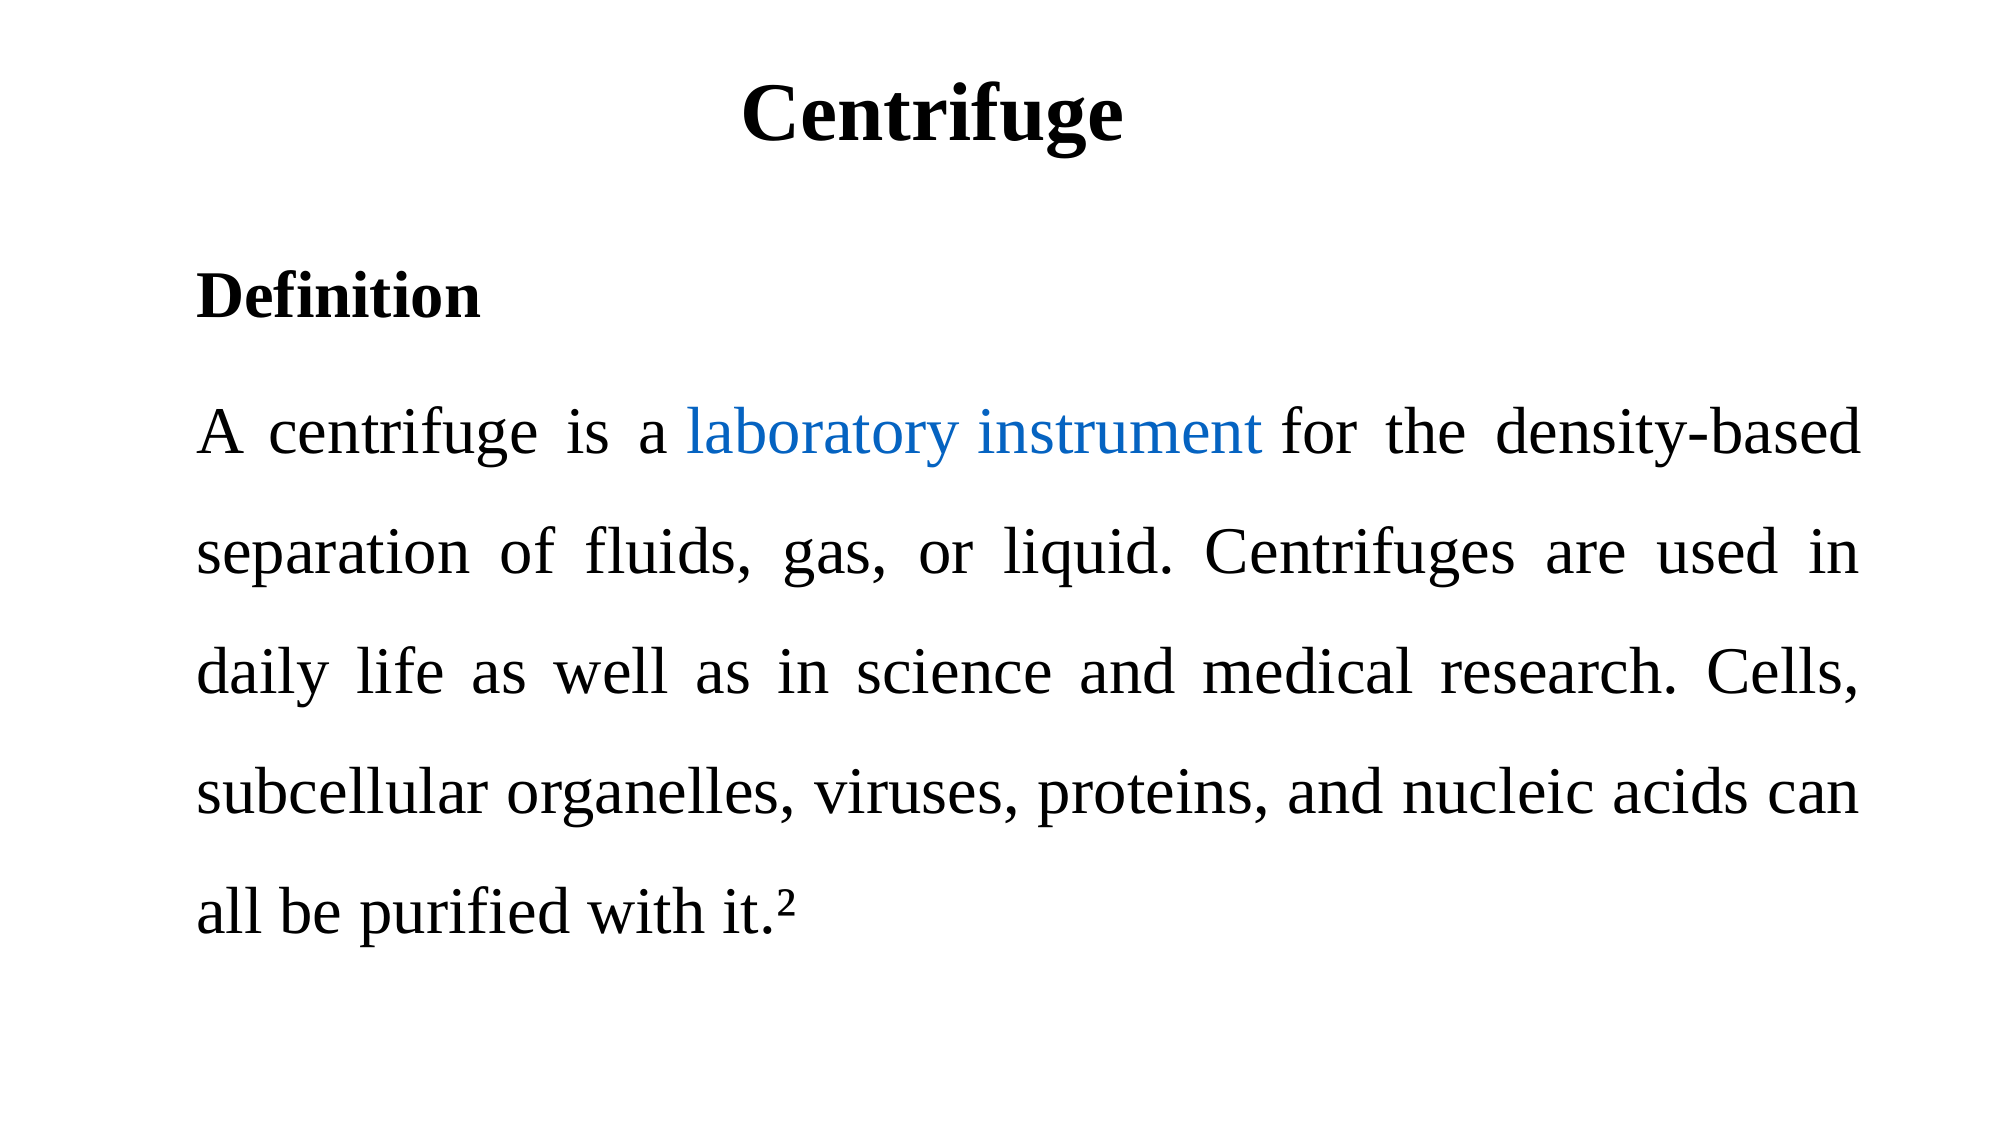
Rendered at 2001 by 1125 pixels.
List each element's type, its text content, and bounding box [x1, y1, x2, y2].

text_box Centrifuge [725, 0, 1140, 165]
text_box Definition A centrifuge is a laboratory instrument for the density-based separation of fluids, gas, or liquid. Centrifuges are used in daily life as well as in science and medical research. Cells, subcellular organelles, viruses, proteins, and nucleic acids can all be purified with it.² [181, 203, 1879, 955]
